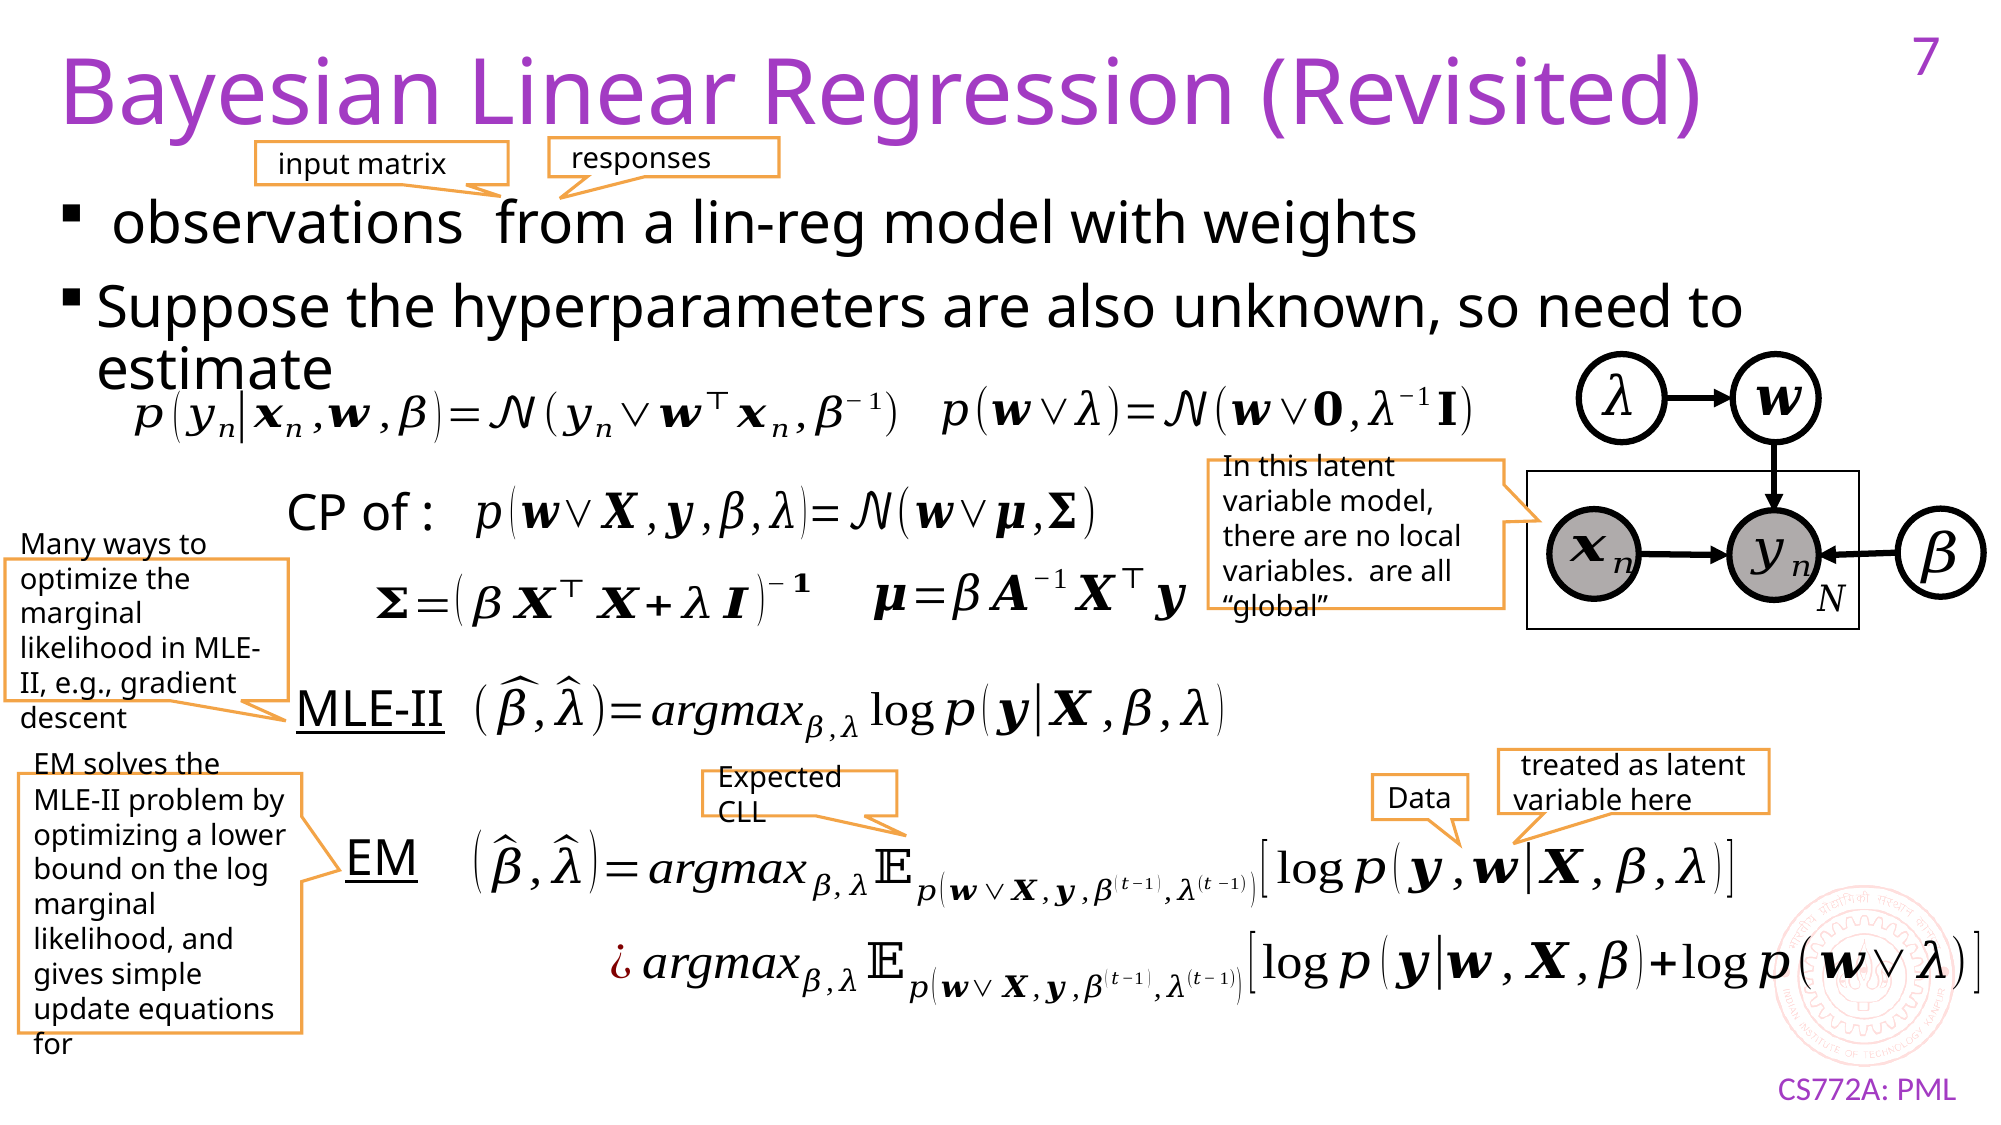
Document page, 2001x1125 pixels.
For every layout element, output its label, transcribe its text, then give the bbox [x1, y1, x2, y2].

text_box [1578, 354, 1665, 443]
text_box [1729, 510, 1819, 600]
text_box [1526, 470, 1859, 629]
text_box [1549, 509, 1639, 599]
slide_number 7 [1857, 22, 1957, 83]
text_box Many ways to optimize the marginal likelihood in MLE-II, e.g., gradient descent [3, 557, 290, 722]
title Bayesian Linear Regression (Revisited) [43, 27, 1970, 163]
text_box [1817, 552, 1898, 556]
text_box [1897, 508, 1984, 597]
text_box Data [1371, 773, 1469, 848]
text_box MLE-II [281, 669, 460, 745]
text_box [1732, 354, 1819, 443]
text_box EM [330, 818, 434, 894]
text_box Expected CLL [701, 769, 907, 837]
